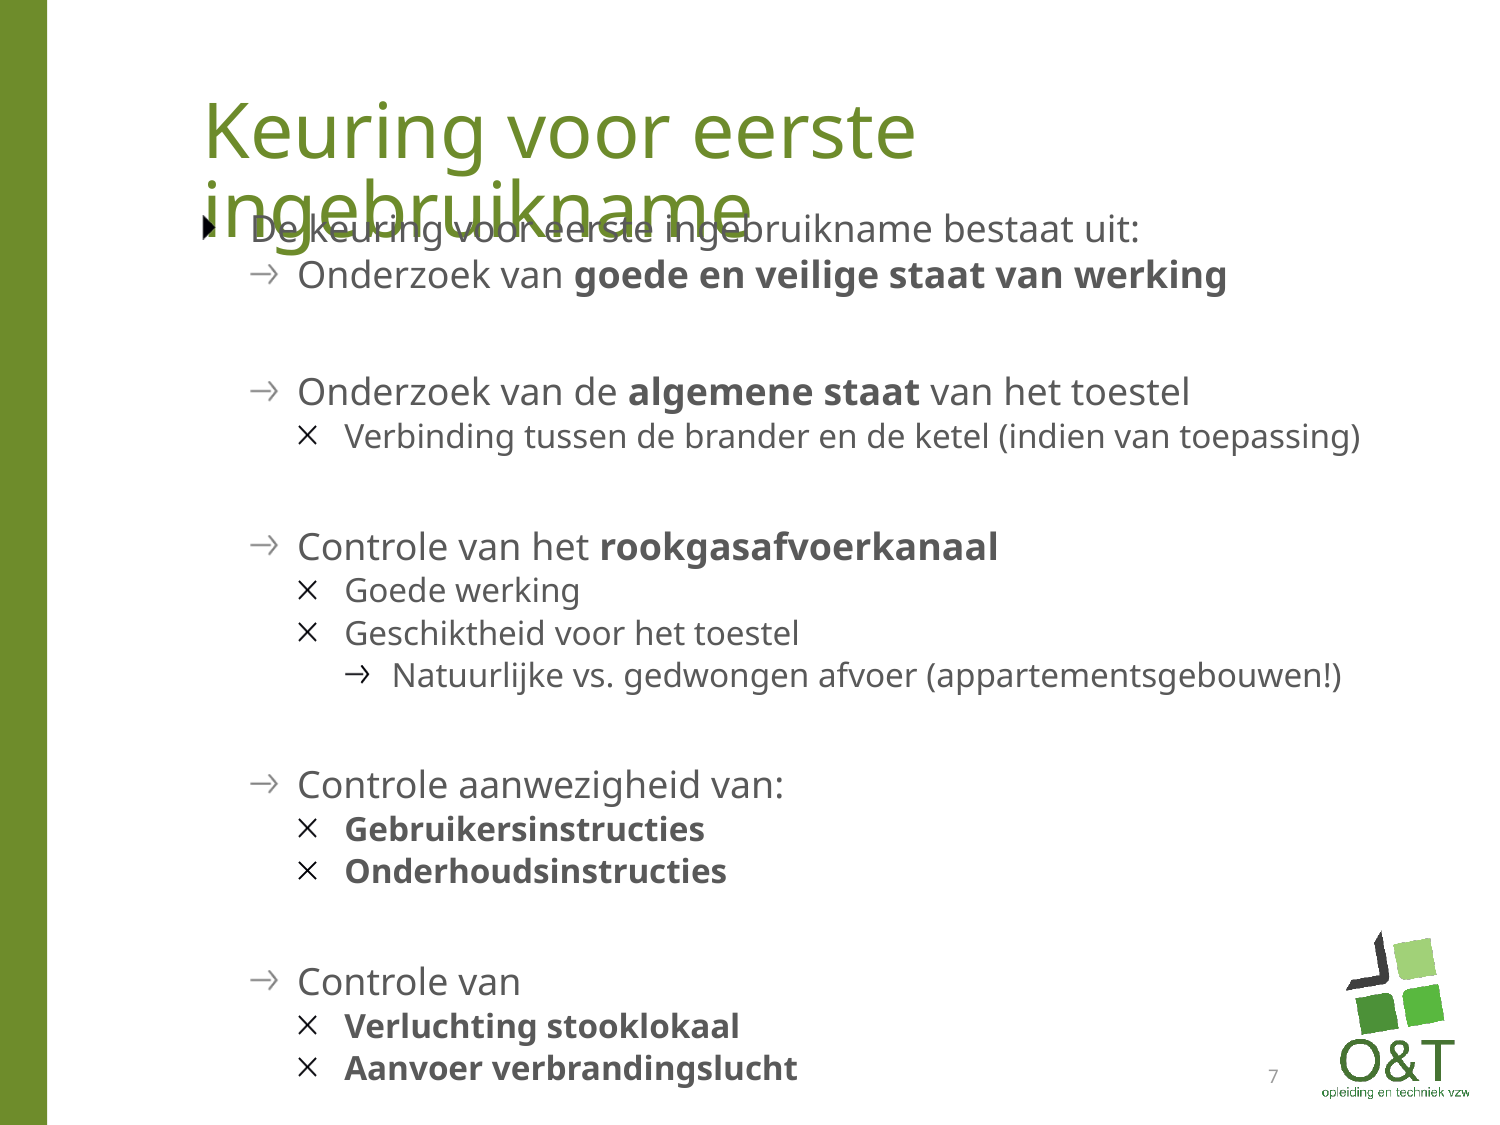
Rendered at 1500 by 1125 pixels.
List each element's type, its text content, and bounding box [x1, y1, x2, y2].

picture [297, 622, 337, 643]
picture [249, 774, 289, 794]
picture [297, 861, 337, 881]
picture [297, 1015, 337, 1036]
picture [344, 665, 379, 684]
picture [249, 381, 289, 402]
picture [202, 215, 237, 240]
picture [297, 1057, 337, 1078]
title Keuring voor eerste ingebruikname [202, 94, 1420, 209]
picture [297, 818, 337, 839]
picture [1322, 930, 1470, 1099]
picture [249, 970, 289, 991]
slide_number 7 [942, 1047, 1294, 1108]
picture [249, 264, 289, 285]
picture [297, 580, 337, 601]
picture [297, 425, 337, 446]
picture [249, 535, 289, 556]
list De keuring voor eerste ingebruikname bestaat uit: Onderzoek van goede en veilige staat van werking Onderzoek van de algemene staat van het toestel Verbinding tussen de brander en de ketel (indien van toepassing) Controle van het rookgasafvoerkanaal Goede werking Geschiktheid voor het toestel Natuurlijke vs. gedwongen afvoer (appartementsgebouwen!) Controle aanwezigheid van: Gebruikersinstructies Onderhoudsinstructies Controle van Verluchting stooklokaal Aanvoer verbrandingslucht [202, 209, 1420, 883]
